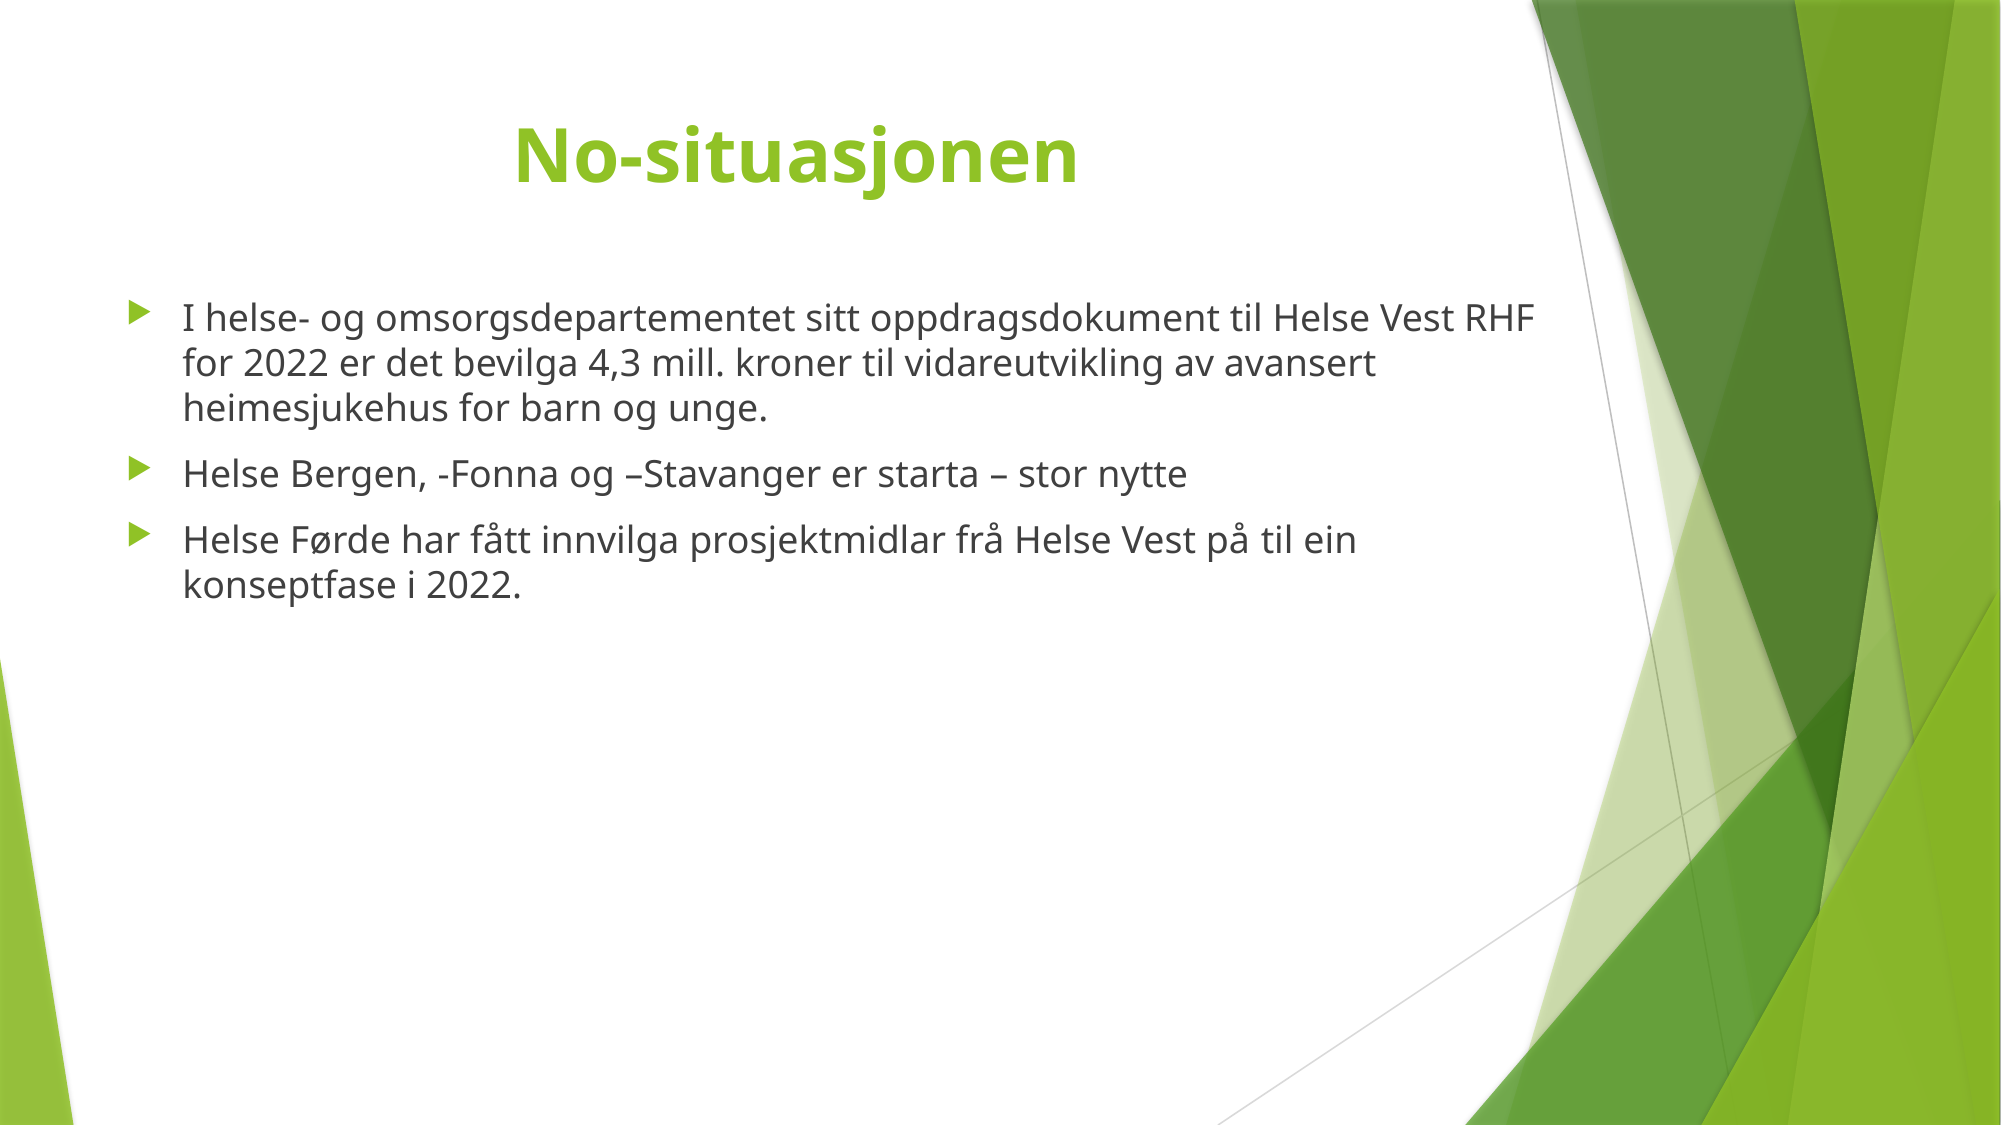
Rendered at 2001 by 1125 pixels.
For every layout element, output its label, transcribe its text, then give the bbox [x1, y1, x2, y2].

list I helse- og omsorgsdepartementet sitt oppdragsdokument til Helse Vest RHF for 2022 er det bevilga 4,3 mill. kroner til vidareutvikling av avansert heimesjukehus for barn og unge. Helse Bergen, -Fonna og –Stavanger er starta – stor nytte Helse Førde har fått innvilga prosjektmidlar frå Helse Vest på til ein konseptfase i 2022. [111, 286, 1594, 992]
title No-situasjonen [111, 99, 1522, 286]
